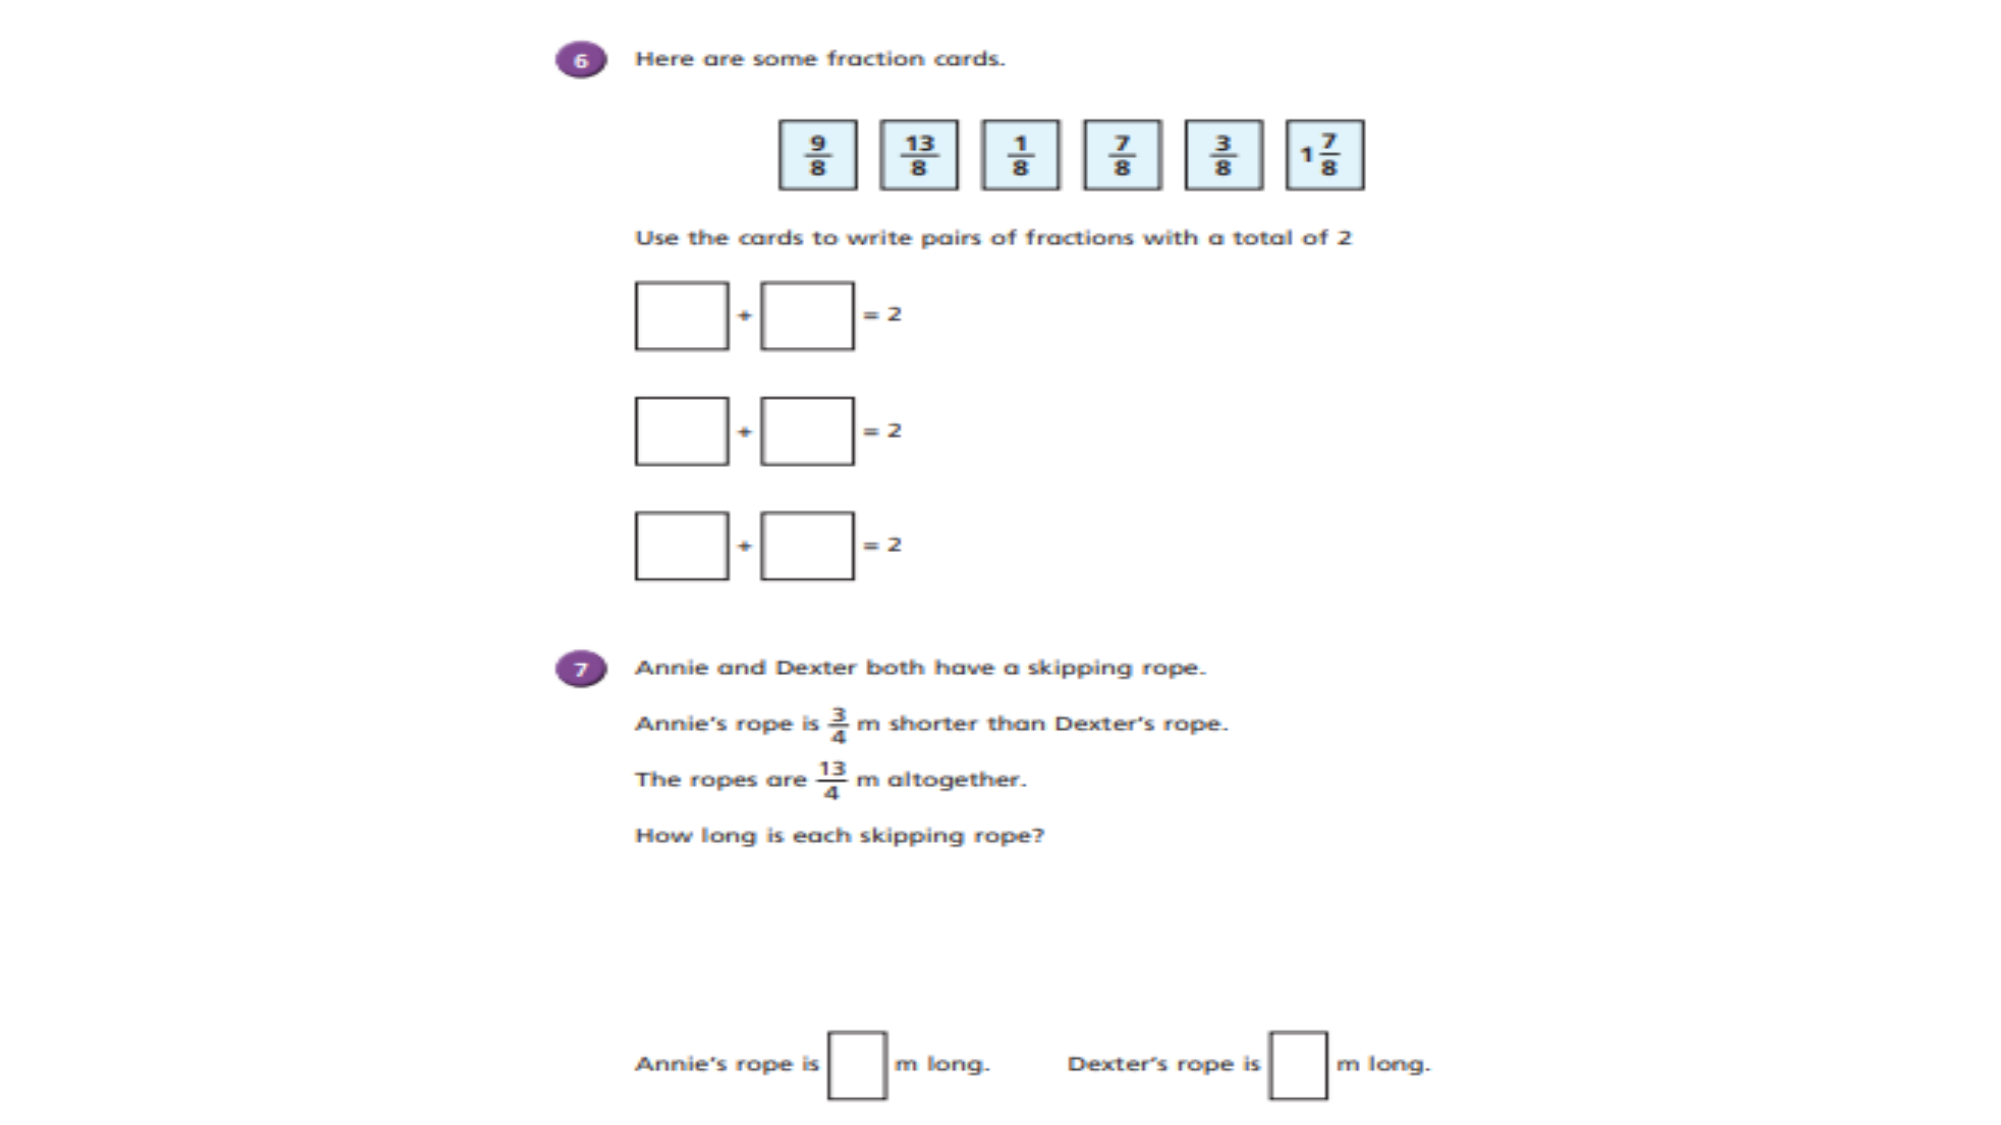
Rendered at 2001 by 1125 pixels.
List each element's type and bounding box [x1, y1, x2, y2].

picture [471, 8, 1528, 1125]
